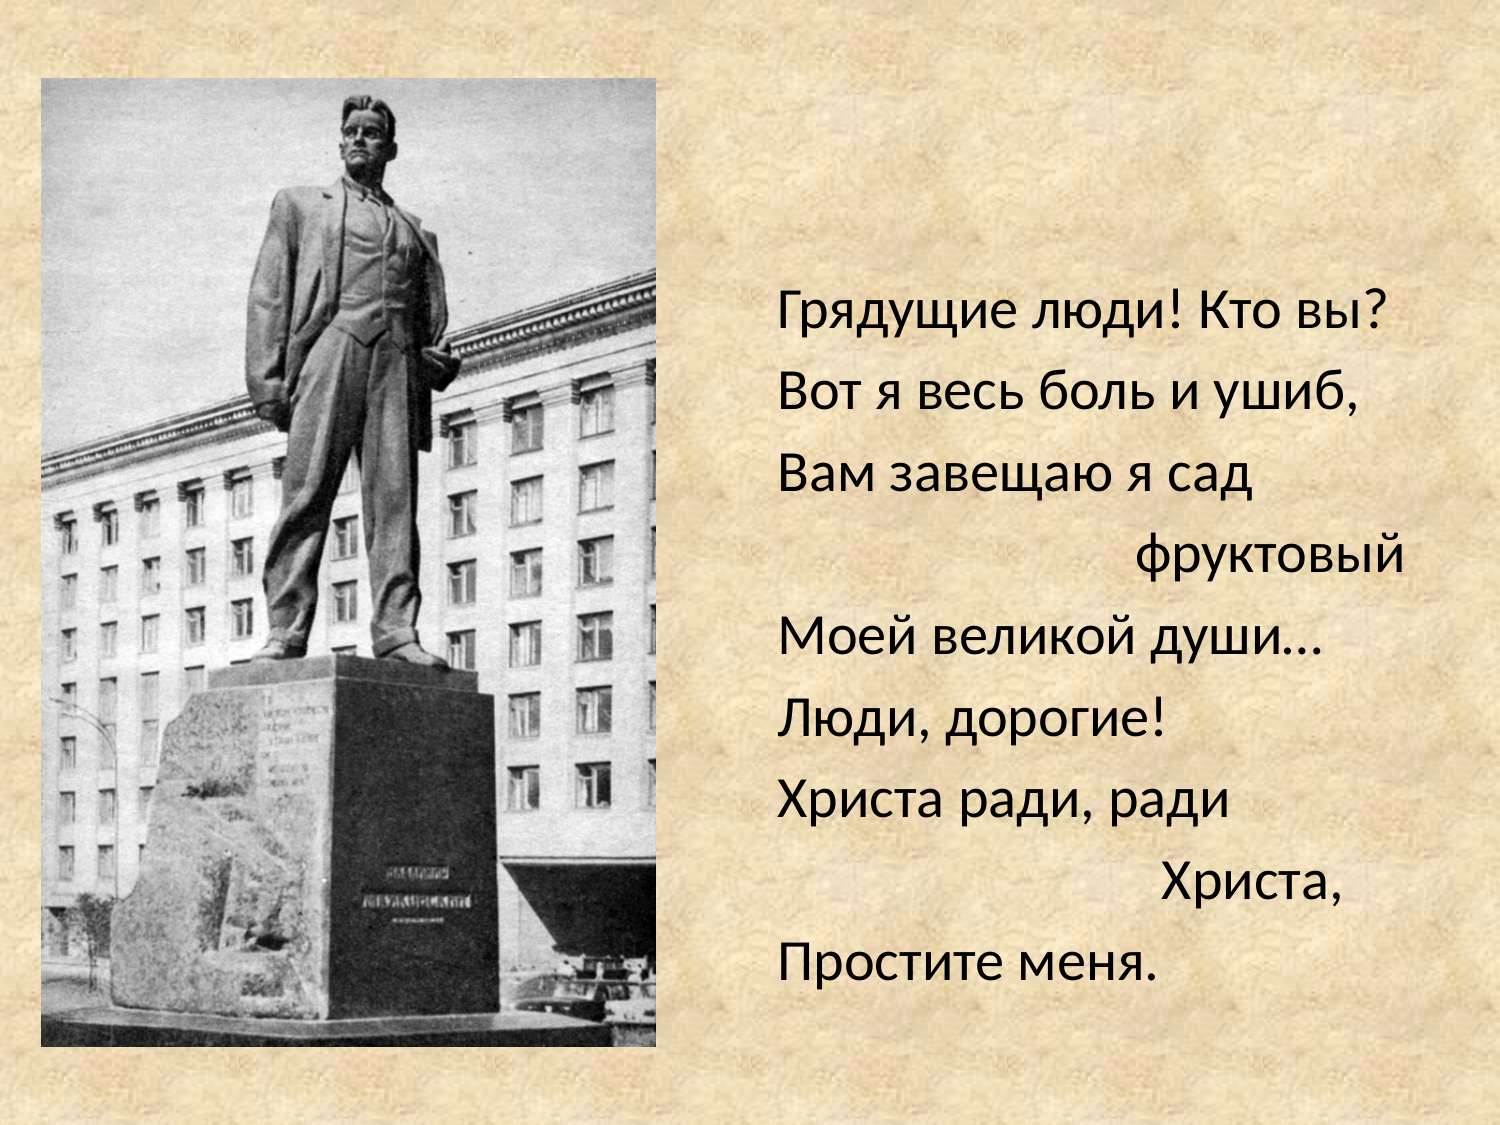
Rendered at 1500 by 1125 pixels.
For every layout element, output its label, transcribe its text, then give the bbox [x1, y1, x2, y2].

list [41, 77, 656, 1047]
picture [0, 0, 1500, 1125]
list Грядущие люди! Кто вы? Вот я весь боль и ушиб, Вам завещаю я сад фруктовый Моей великой души… Люди, дорогие! Христа ради, ради Христа, Простите меня. [762, 262, 1425, 1005]
